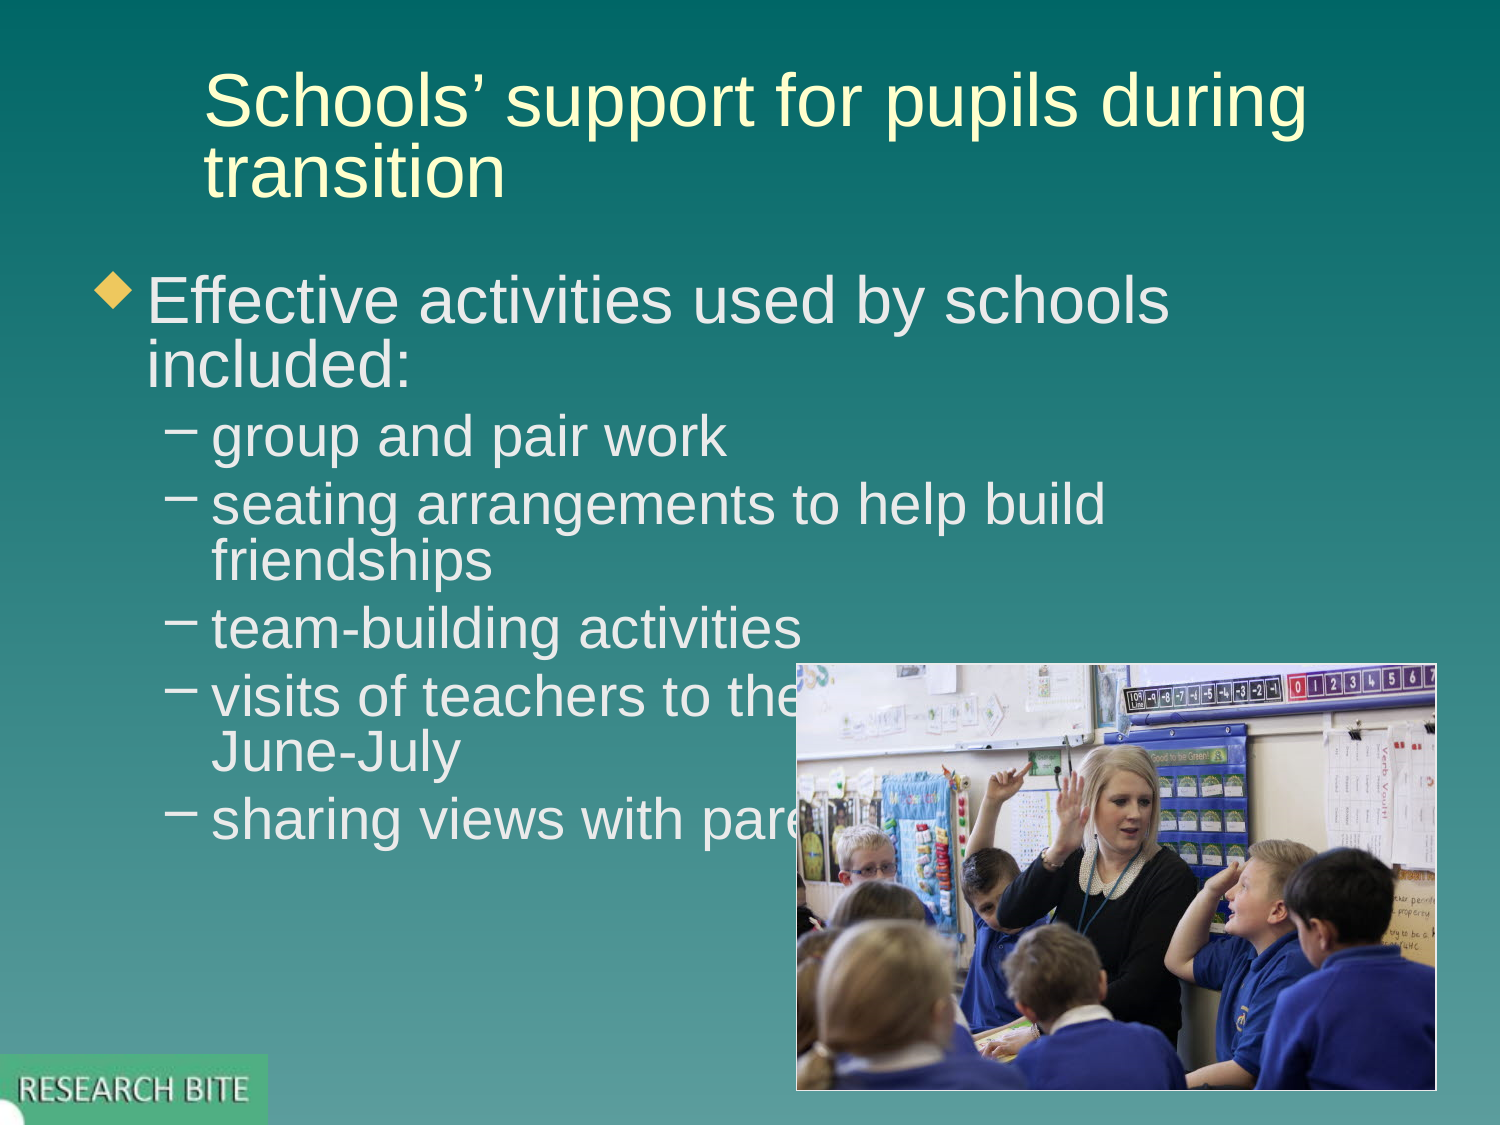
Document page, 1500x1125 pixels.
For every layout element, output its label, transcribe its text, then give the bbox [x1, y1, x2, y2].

title Schools’ support for pupils during transition [81, 46, 1433, 235]
picture [0, 1054, 268, 1125]
list Effective activities used by schools included: group and pair work seating arrangements to help build friendships team-building activities visits of teachers to the Year 6 pupils in June-July sharing views with parents [74, 231, 1377, 610]
picture [796, 664, 1436, 1091]
